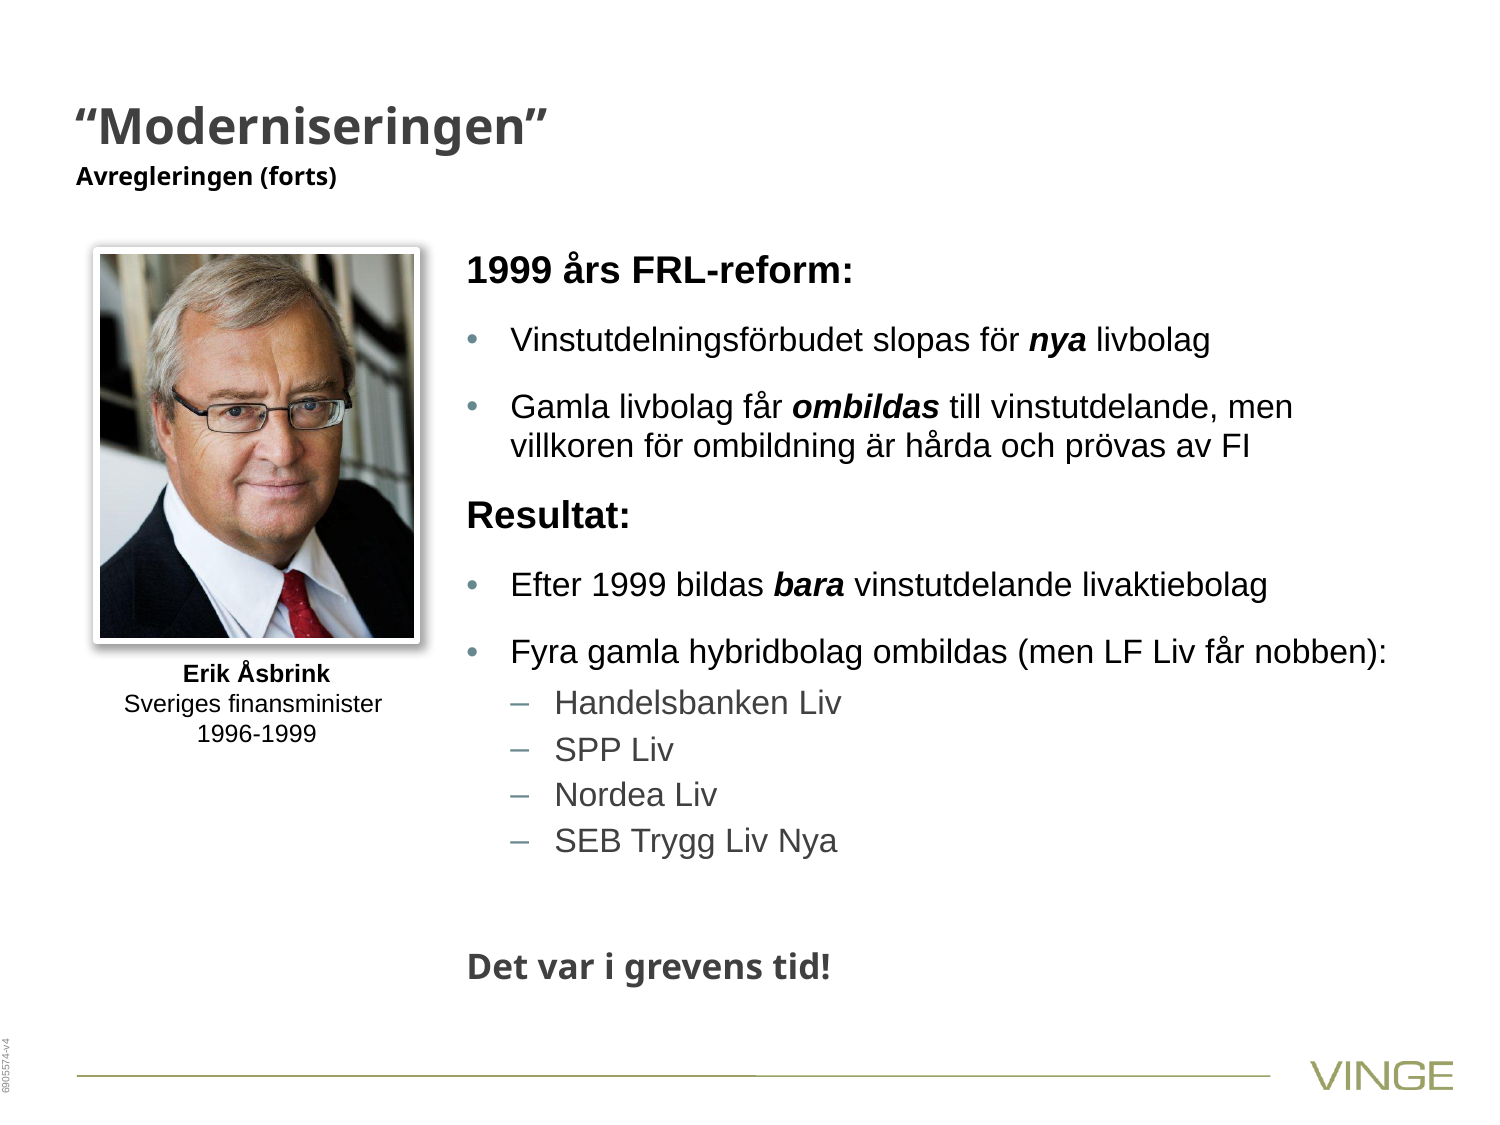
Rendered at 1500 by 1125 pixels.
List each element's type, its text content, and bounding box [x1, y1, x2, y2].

text_box Erik Åsbrink Sveriges finansminister 1996-1999 [76, 650, 437, 755]
title “Moderniseringen” [75, 54, 1422, 162]
picture [99, 253, 415, 639]
text_box 1999 års FRL-reform: Vinstutdelningsförbudet slopas för nya livbolag Gamla livbolag får ombildas till vinstutdelande, men villkoren för ombildning är hårda och prövas av FI Resultat: Efter 1999 bildas bara vinstutdelande livaktiebolag Fyra gamla hybridbolag ombildas (men LF Liv får nobben): Handelsbanken Liv SPP Liv Nordea Liv SEB Trygg Liv Nya Det var i grevens tid! [466, 248, 1424, 994]
picture [1310, 1061, 1453, 1090]
text_box 6905574-v4 [0, 1030, 28, 1125]
list Avregleringen (forts) [76, 162, 1423, 209]
